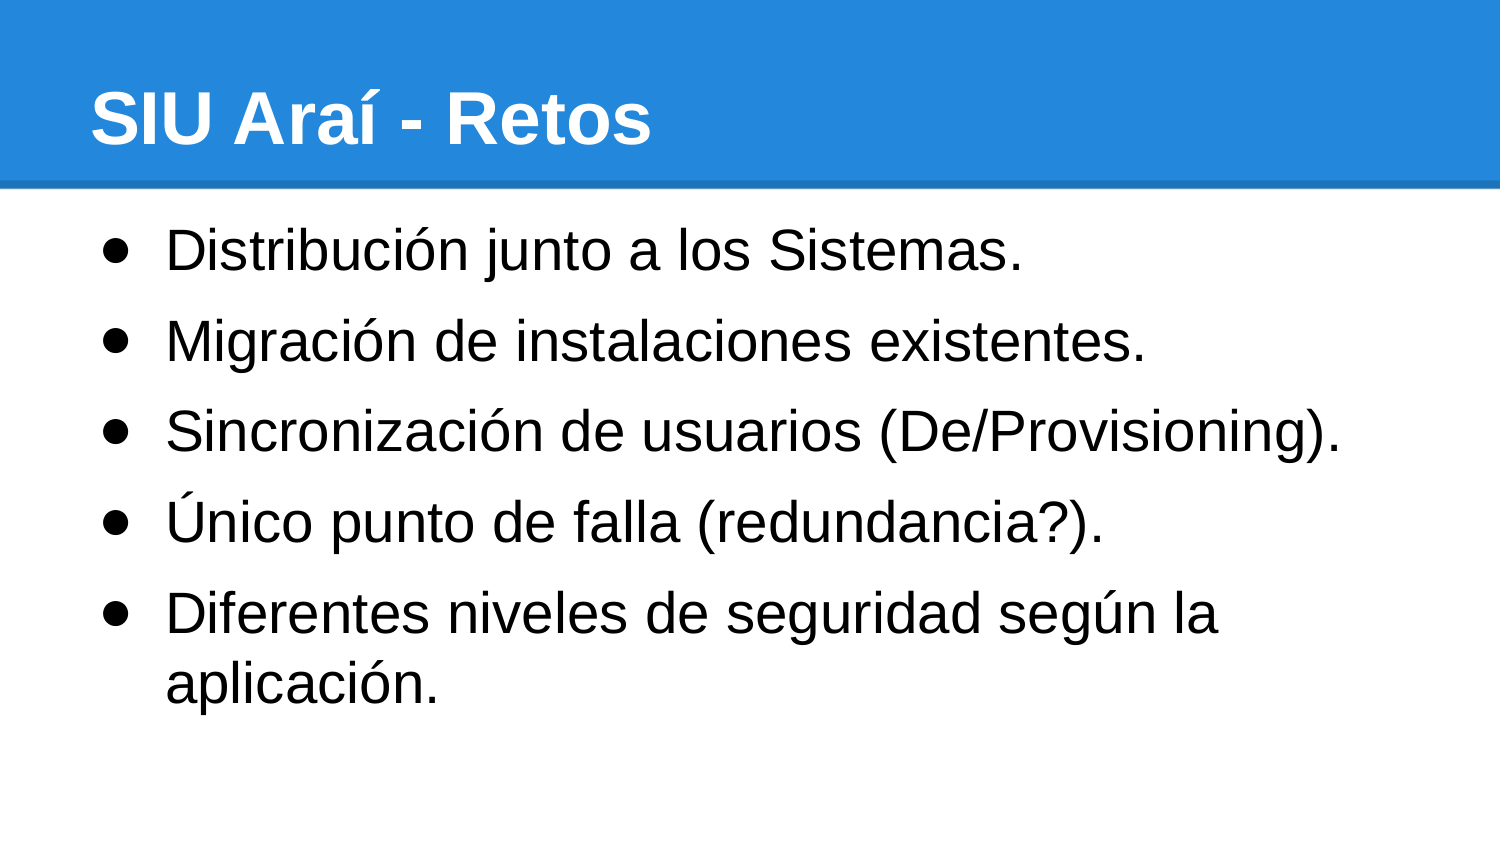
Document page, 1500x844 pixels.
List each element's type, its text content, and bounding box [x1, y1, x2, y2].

list Distribución junto a los Sistemas. Migración de instalaciones existentes. Sincronización de usuarios (De/Provisioning). Único punto de falla (redundancia?). Diferentes niveles de seguridad según la aplicación. [75, 196, 1425, 808]
text_box [175, 686, 1316, 797]
title SIU Araí - Retos [75, 33, 1425, 175]
